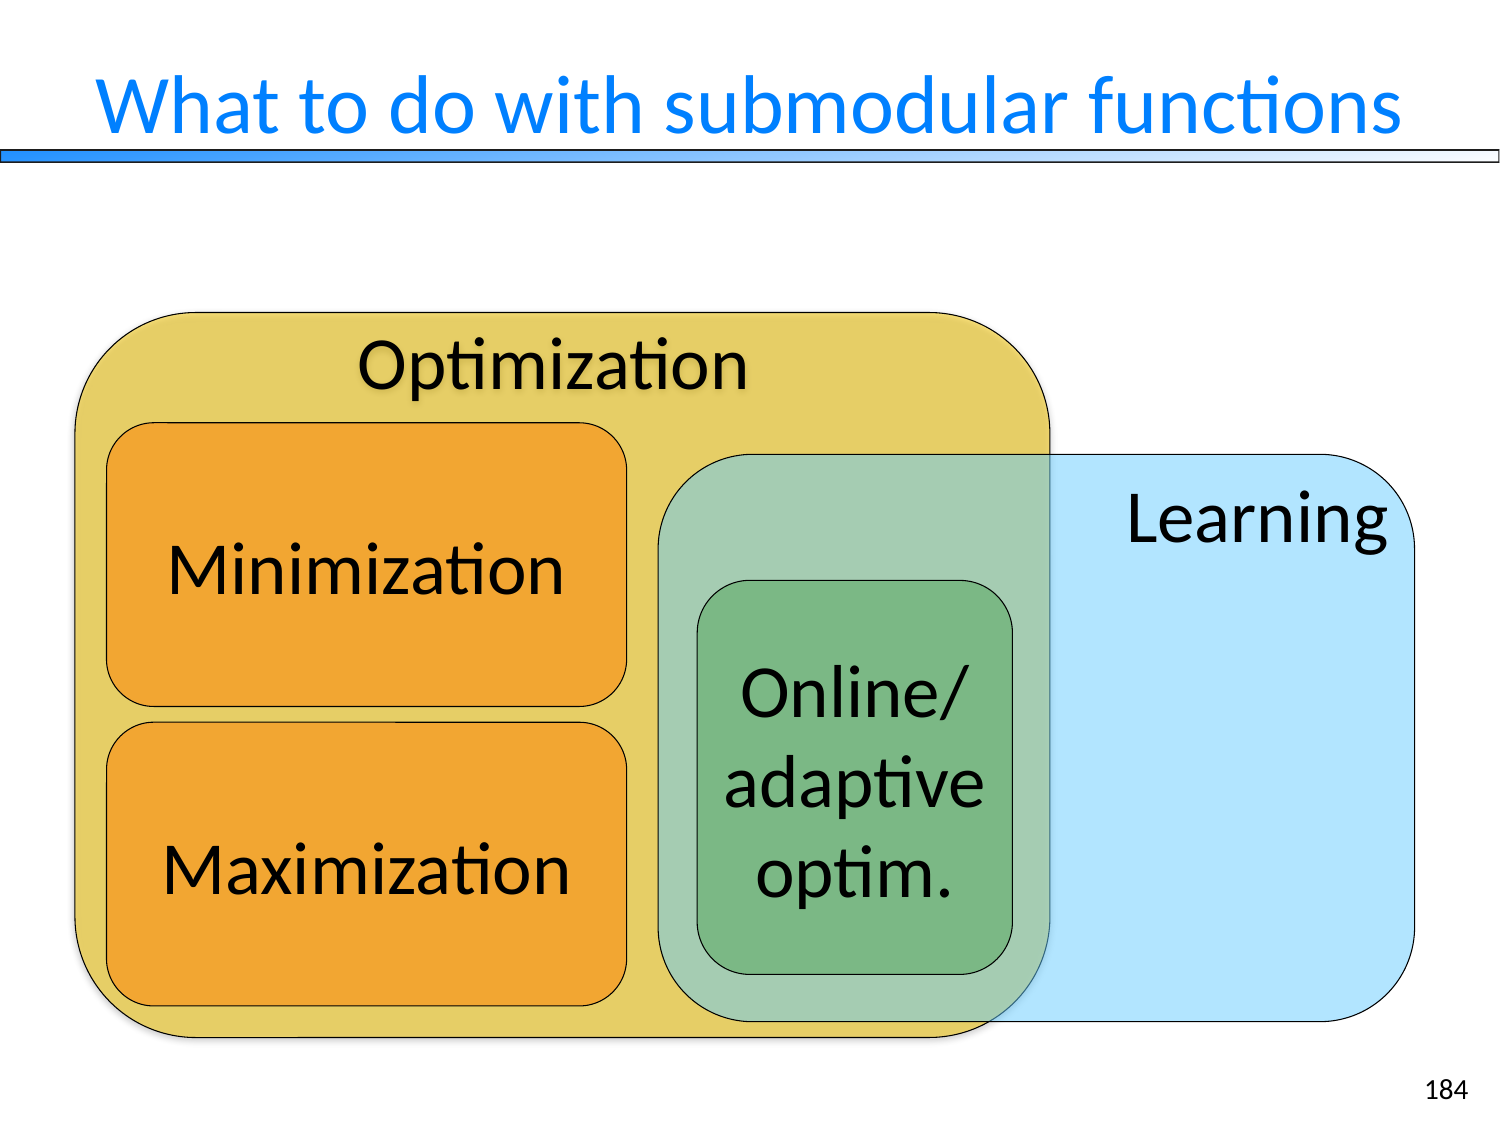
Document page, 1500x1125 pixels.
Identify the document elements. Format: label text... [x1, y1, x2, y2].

title What to do with submodular functions [0, 32, 1500, 158]
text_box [74, 312, 1415, 1038]
slide_number 184 [1170, 1037, 1484, 1113]
